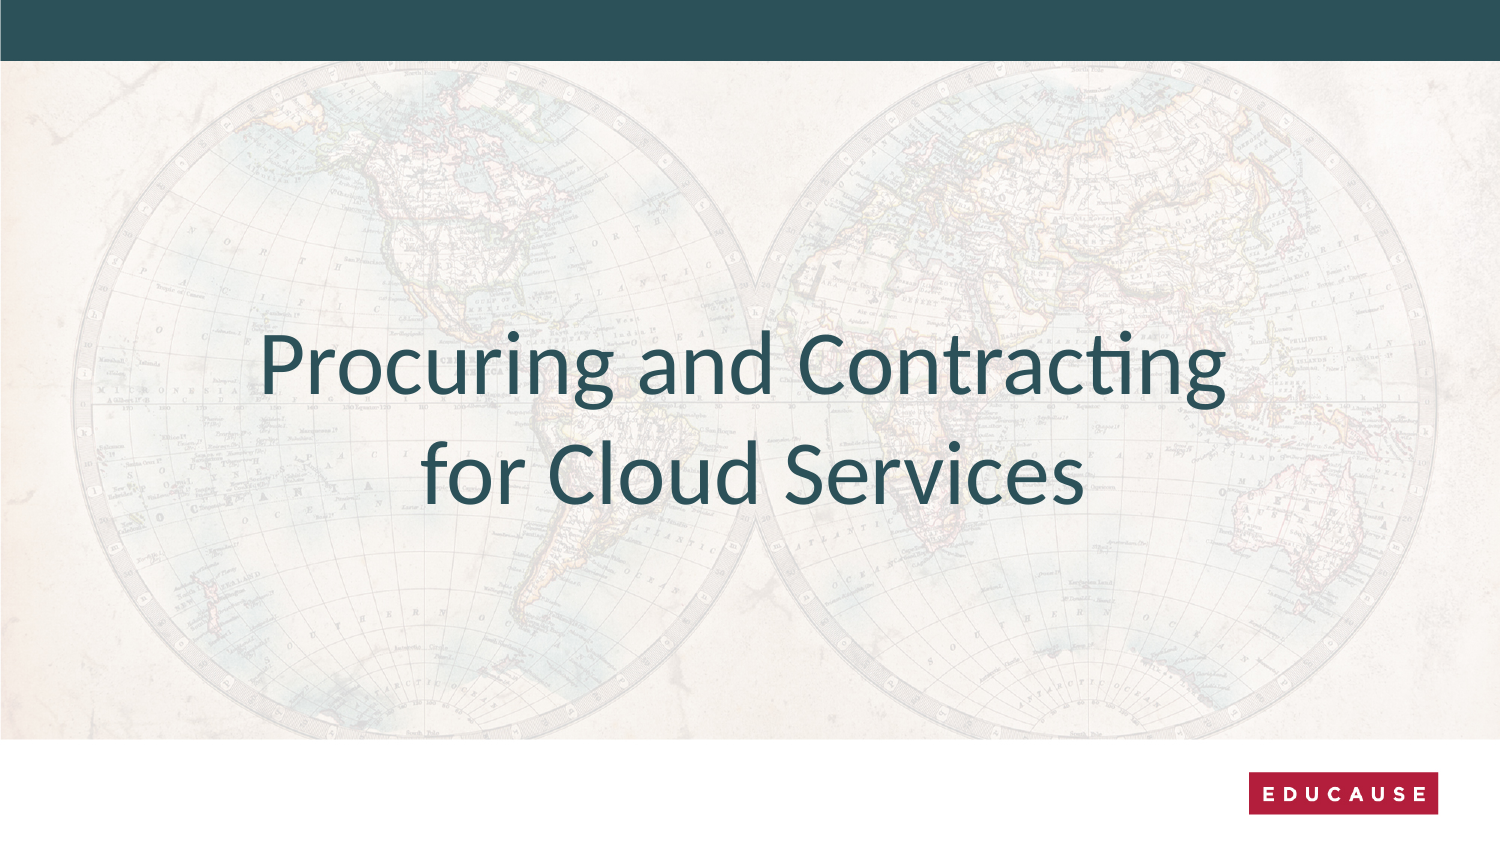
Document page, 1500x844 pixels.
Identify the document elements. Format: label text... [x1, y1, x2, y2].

title Procuring and Contracting for Cloud Services [61, 301, 1447, 525]
picture [0, 0, 1500, 844]
